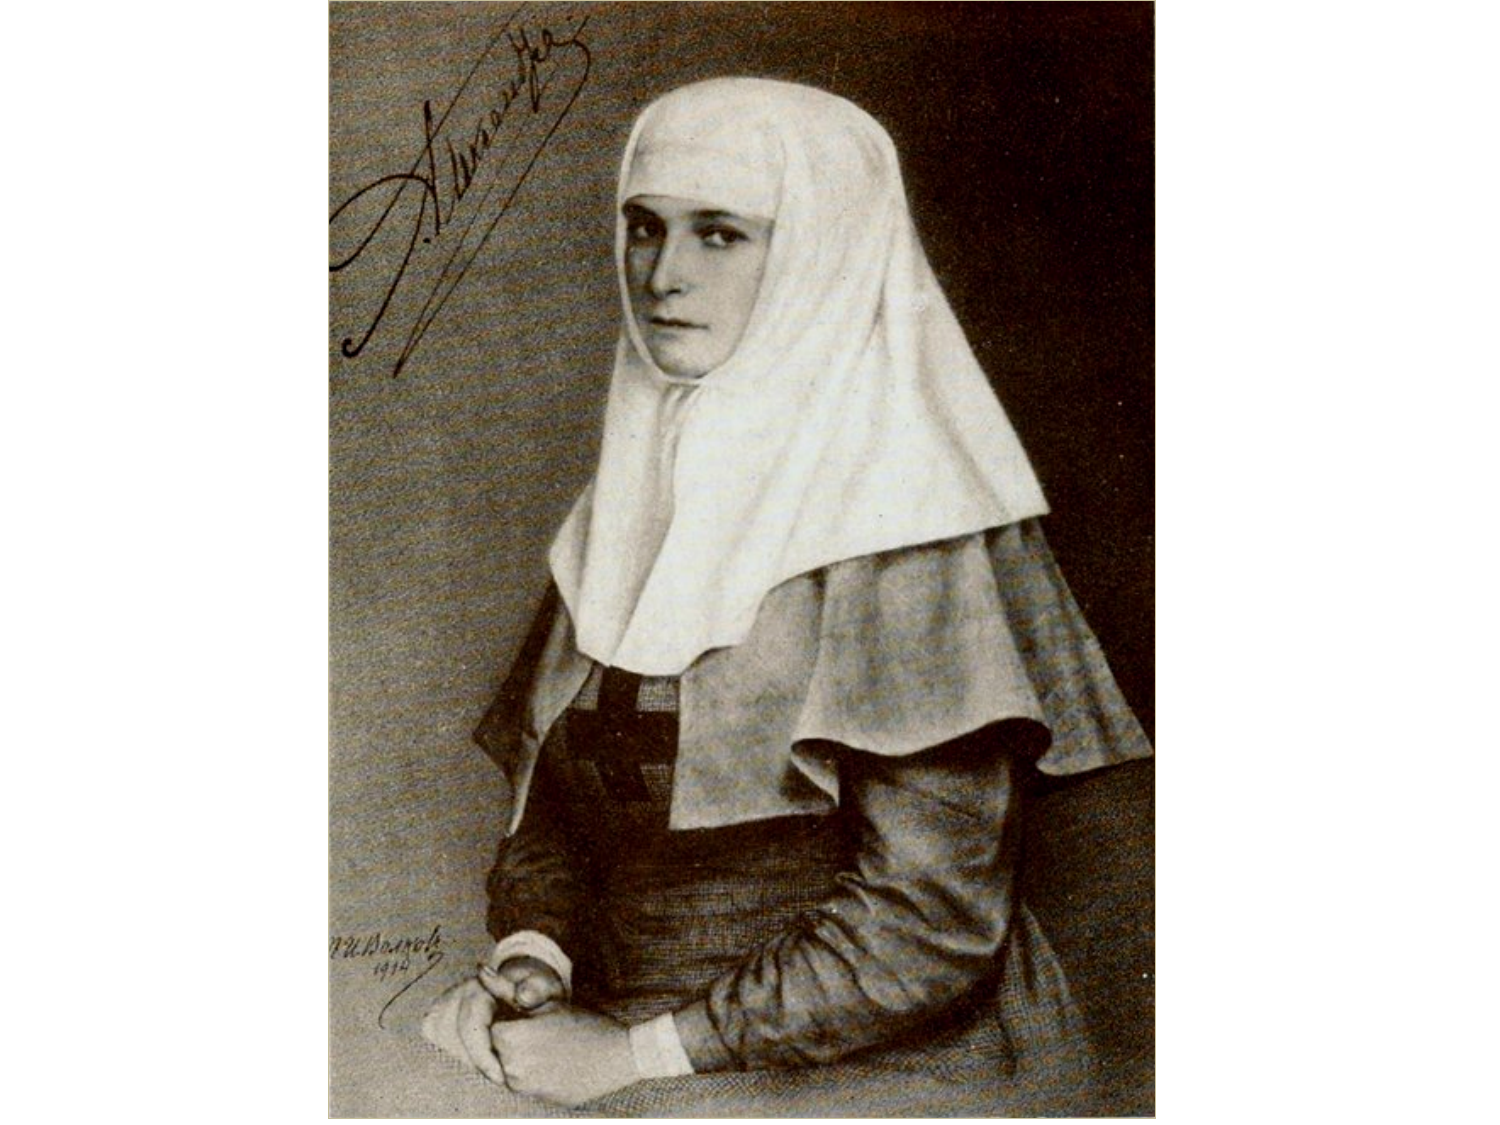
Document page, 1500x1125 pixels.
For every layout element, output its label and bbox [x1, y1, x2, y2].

list [327, 0, 1156, 1119]
